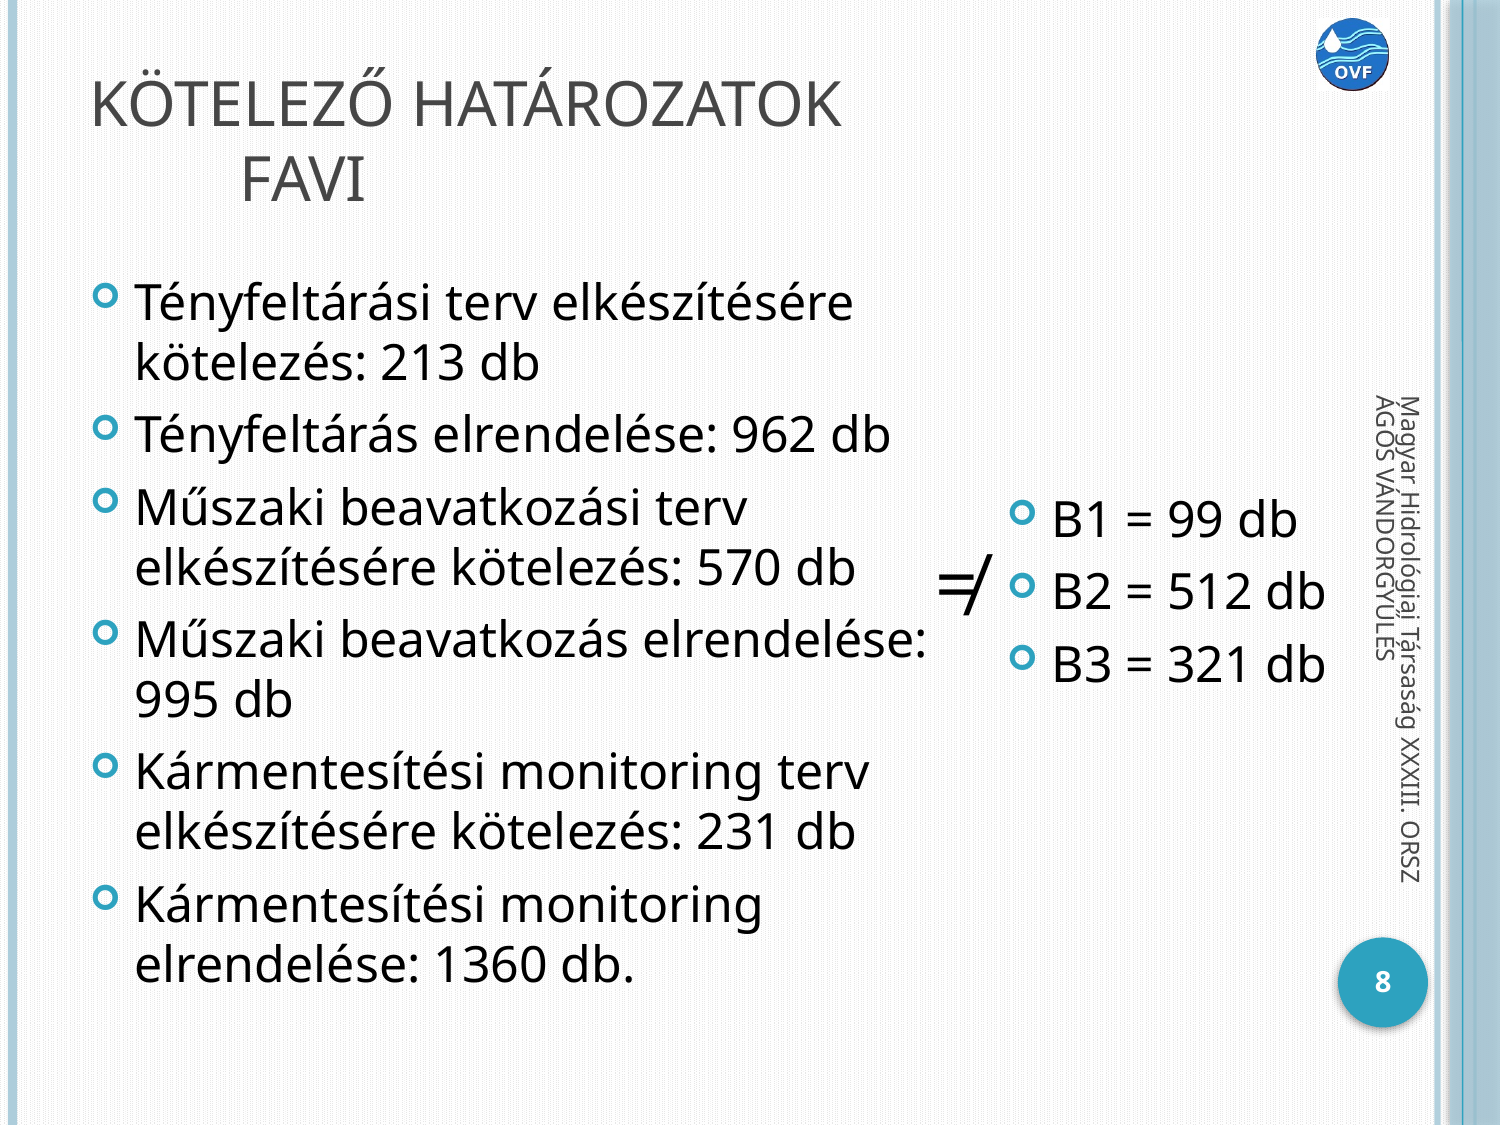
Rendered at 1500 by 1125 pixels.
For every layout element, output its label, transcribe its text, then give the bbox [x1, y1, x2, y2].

slide_number 8 [1333, 940, 1434, 1027]
list B1 = 99 db B2 = 512 db B3 = 321 db [992, 262, 1353, 1013]
text_box ≠ [868, 528, 1046, 634]
list Tényfeltárási terv elkészítésére kötelezés: 213 db Tényfeltárás elrendelése: 962 db Műszaki beavatkozási terv elkészítésére kötelezés: 570 db Műszaki beavatkozás elrendelése: 995 db Kármentesítési monitoring terv elkészítésére kötelezés: 231 db Kármentesítési monitoring elrendelése: 1360 db. [75, 262, 987, 1013]
footer Magyar Hidrológiai Társaság XXXIII. ORSZÁGOS VÁNDORGYŰLÉS [1379, 380, 1440, 906]
title Kötelező határozatok FAVI [75, 45, 1300, 233]
picture [1316, 18, 1389, 91]
